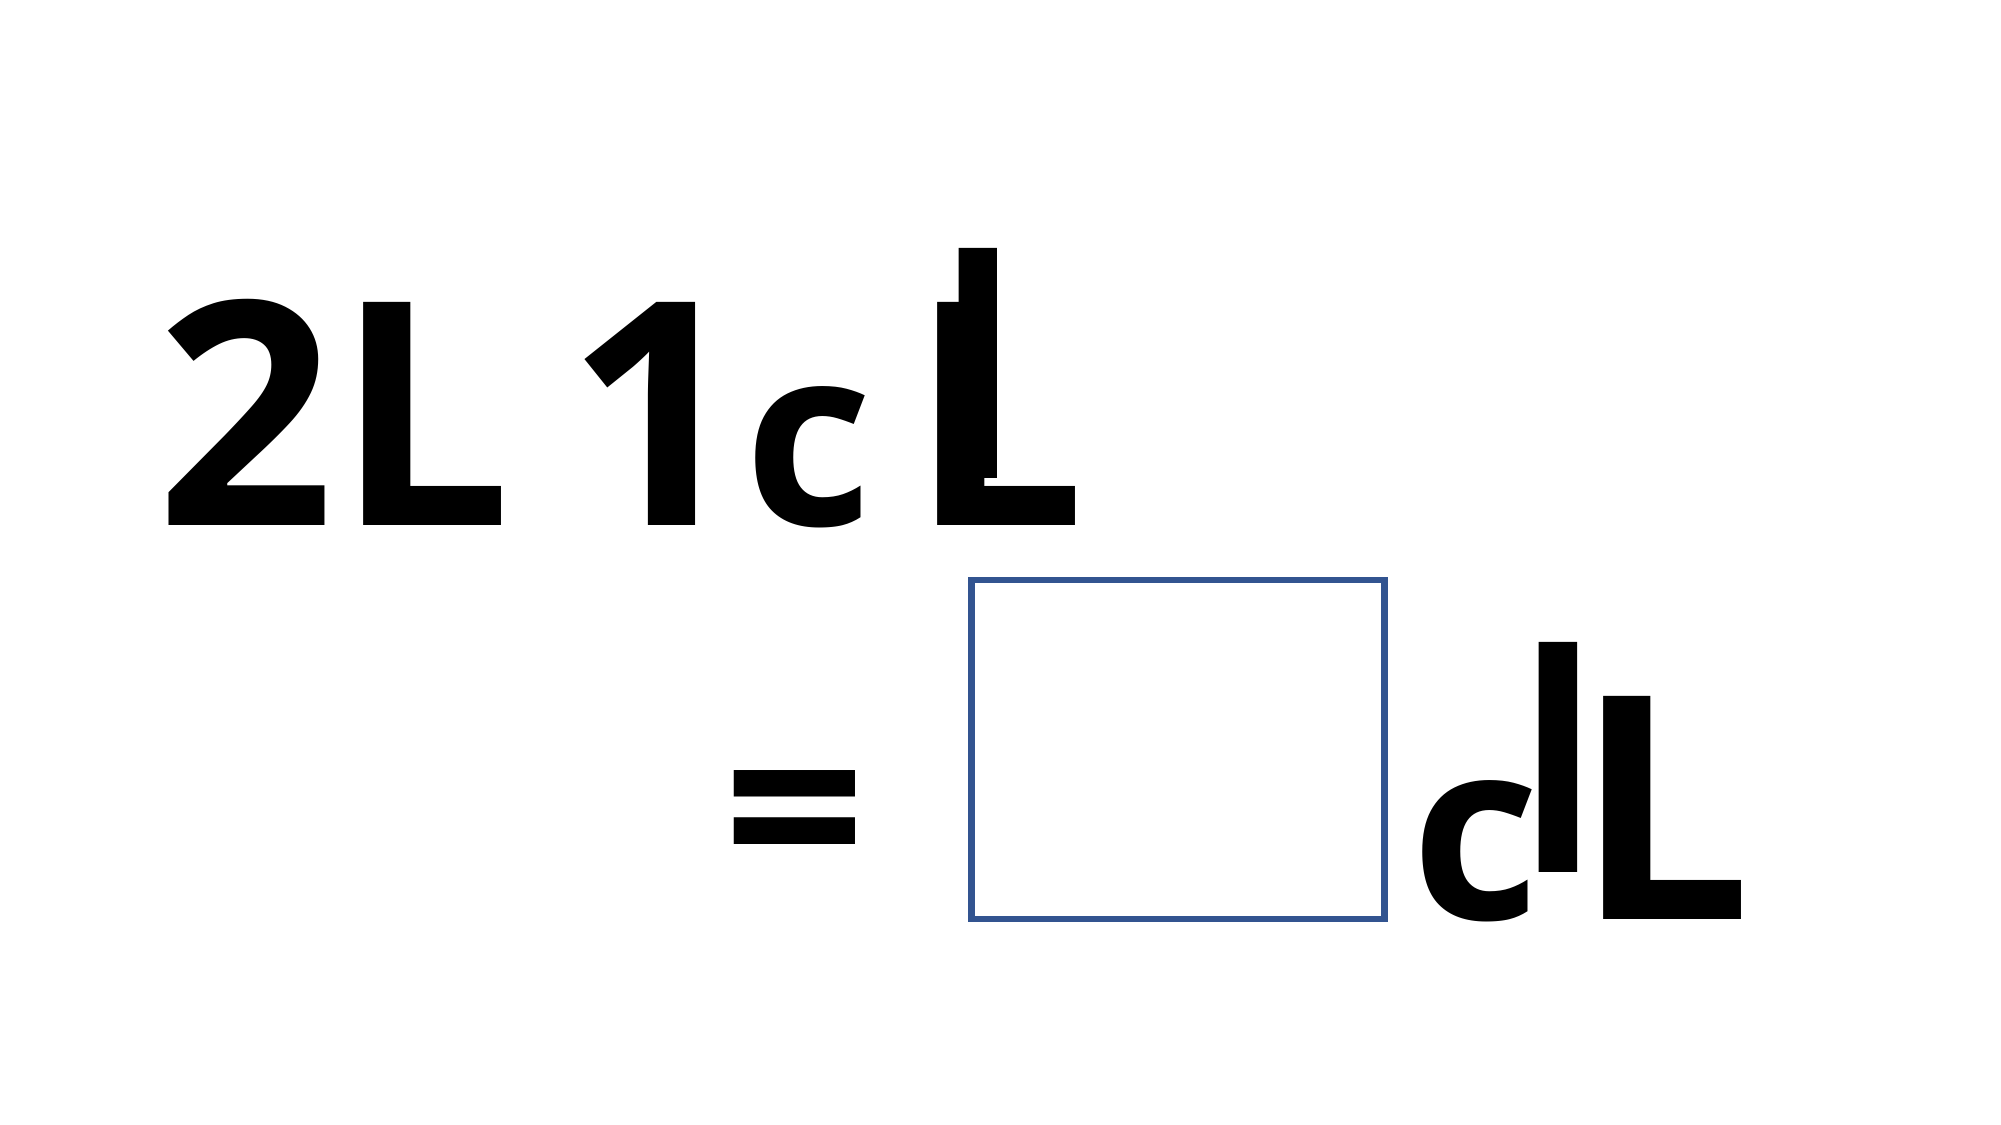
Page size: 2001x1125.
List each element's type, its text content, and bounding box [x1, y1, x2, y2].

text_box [1396, 599, 1864, 994]
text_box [141, 205, 1493, 600]
text_box = [708, 638, 970, 953]
text_box 21 [960, 600, 1396, 990]
text_box [970, 600, 1386, 920]
